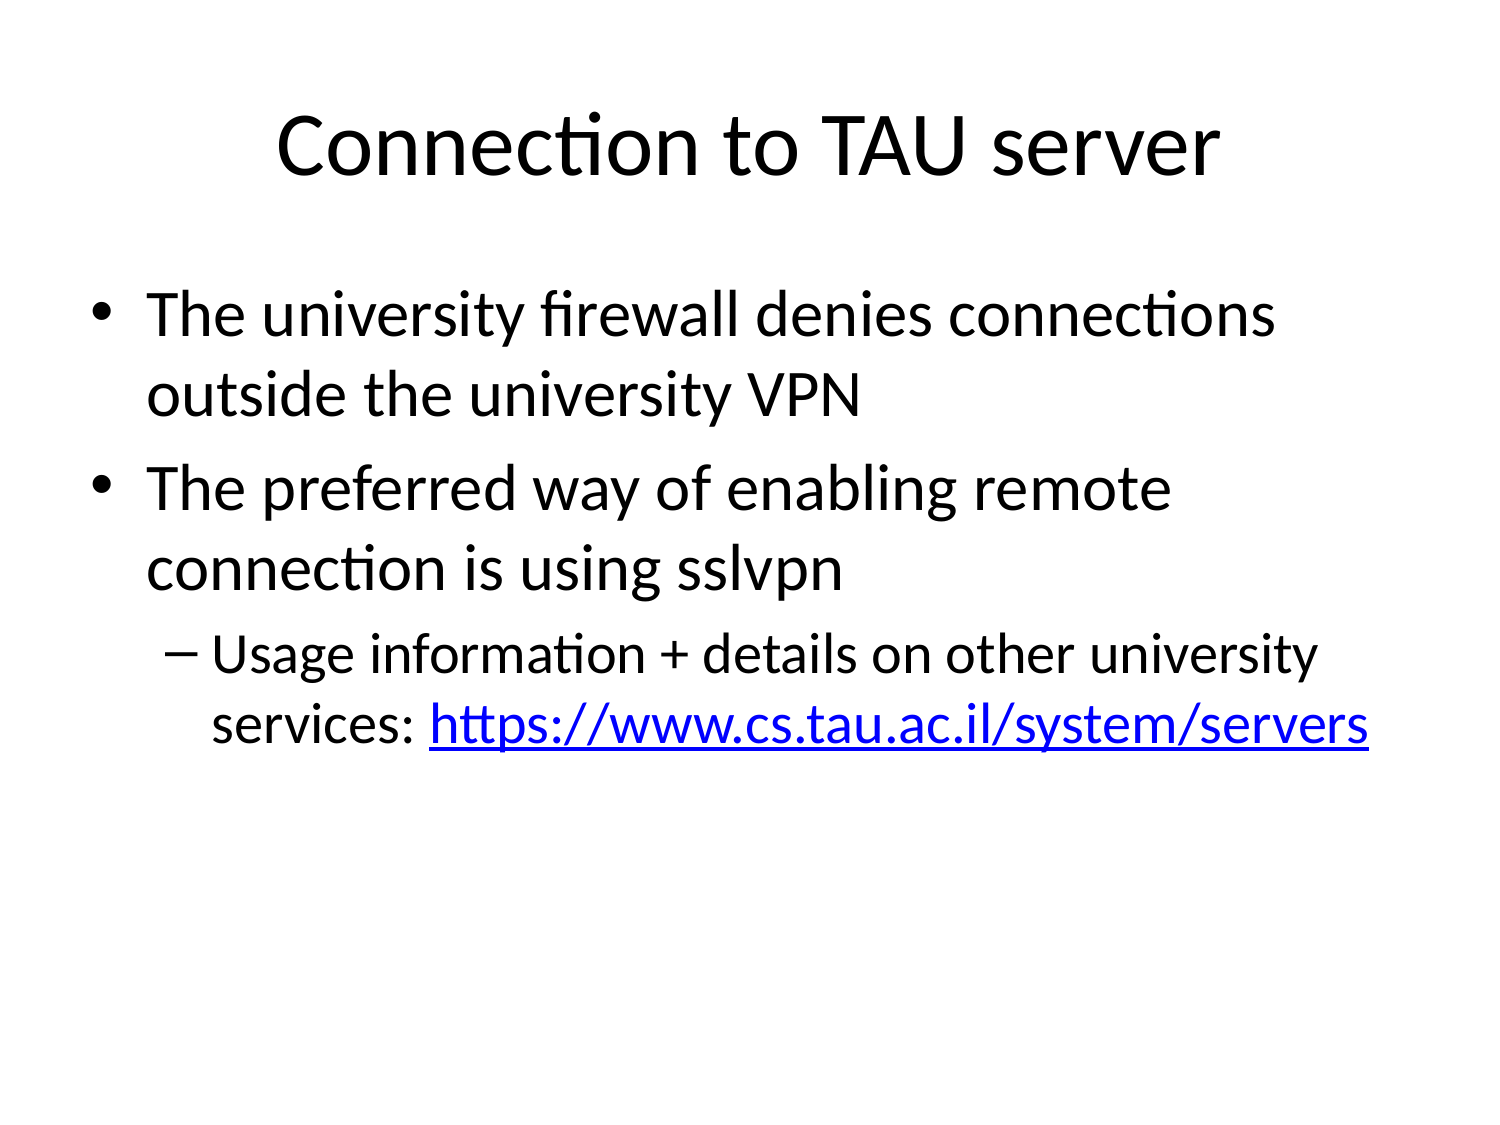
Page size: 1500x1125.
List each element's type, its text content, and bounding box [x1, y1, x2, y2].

list The university firewall denies connections outside the university VPN The preferred way of enabling remote connection is using sslvpn Usage information + details on other university services: https://www.cs.tau.ac.il/system/servers [75, 262, 1425, 1005]
title Connection to TAU server [75, 45, 1425, 233]
